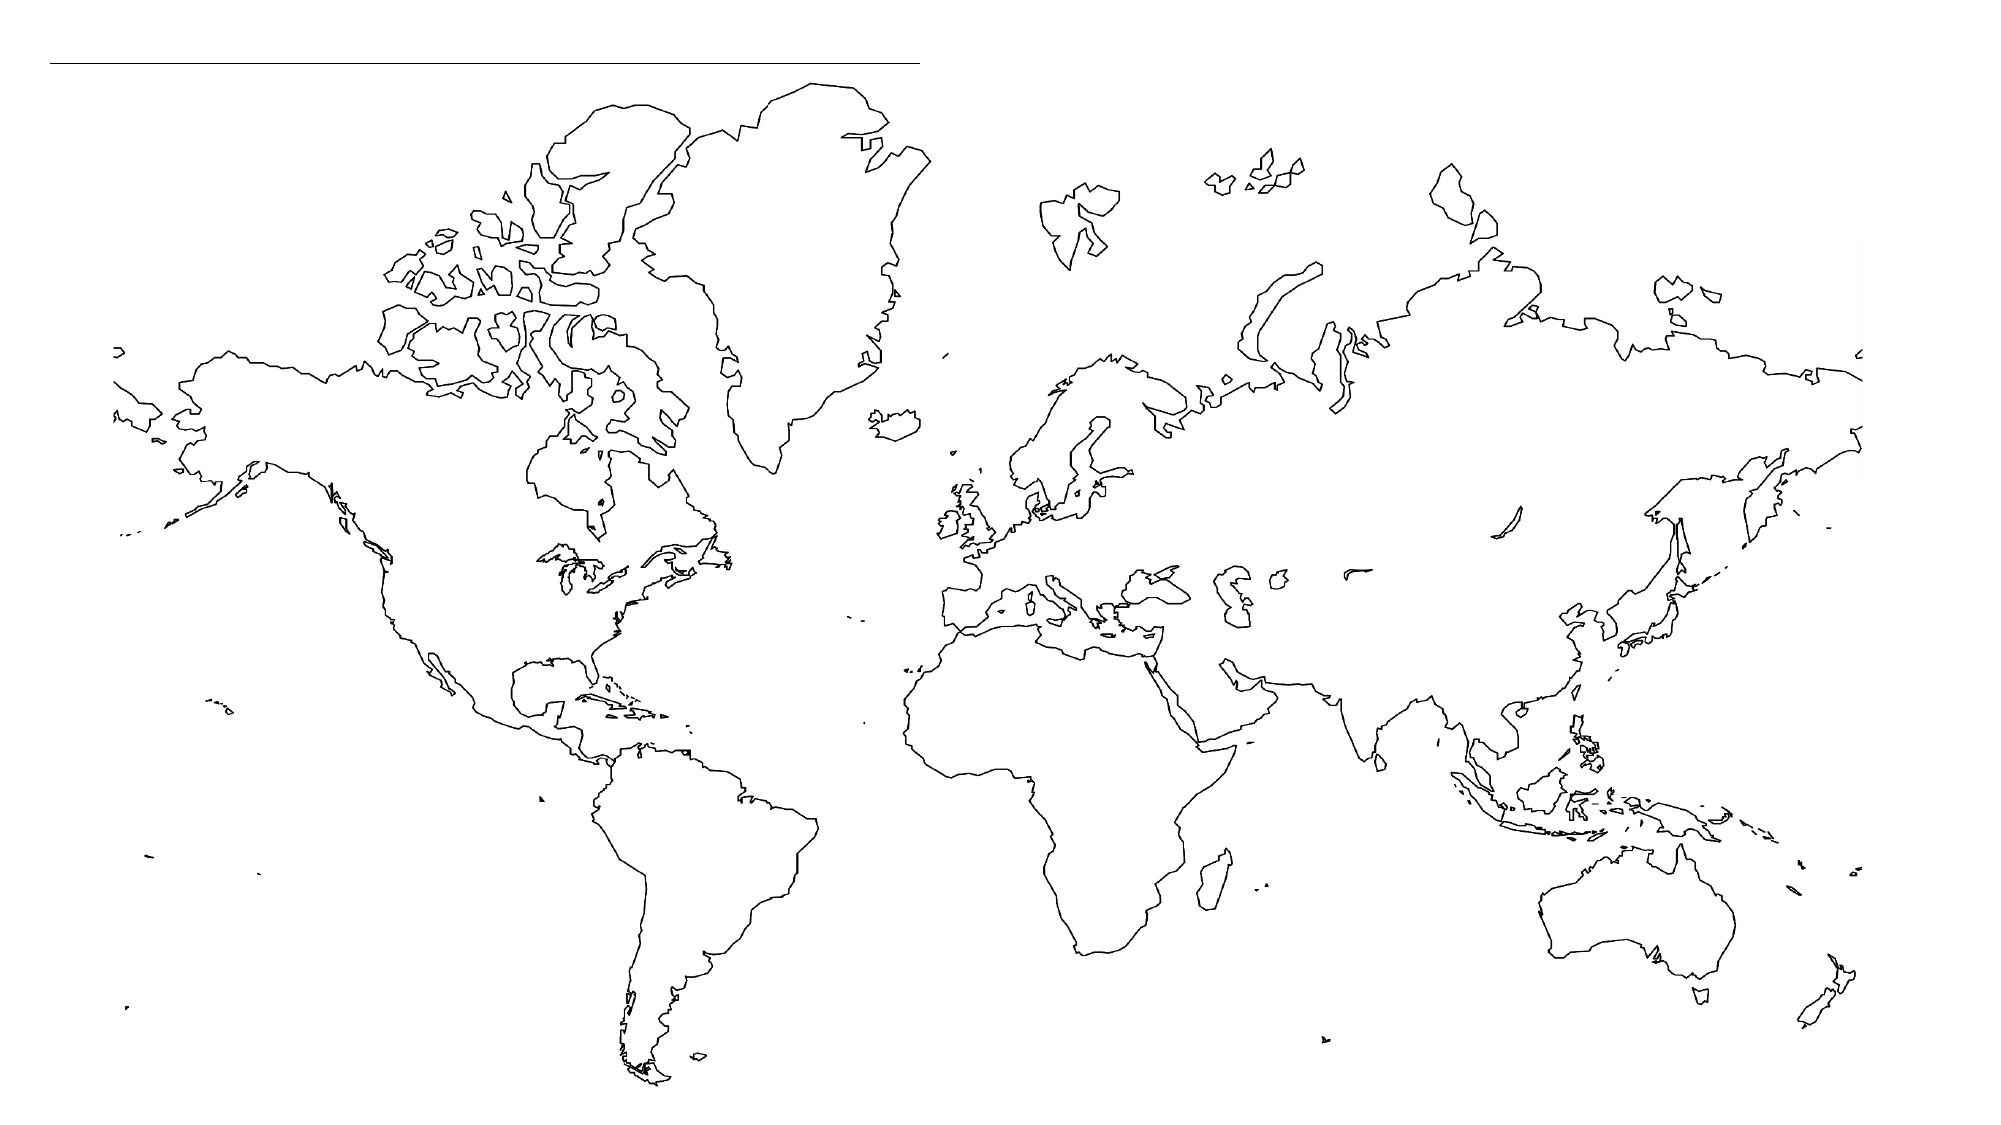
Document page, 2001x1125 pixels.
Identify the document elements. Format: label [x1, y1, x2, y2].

picture [108, 66, 1863, 1099]
